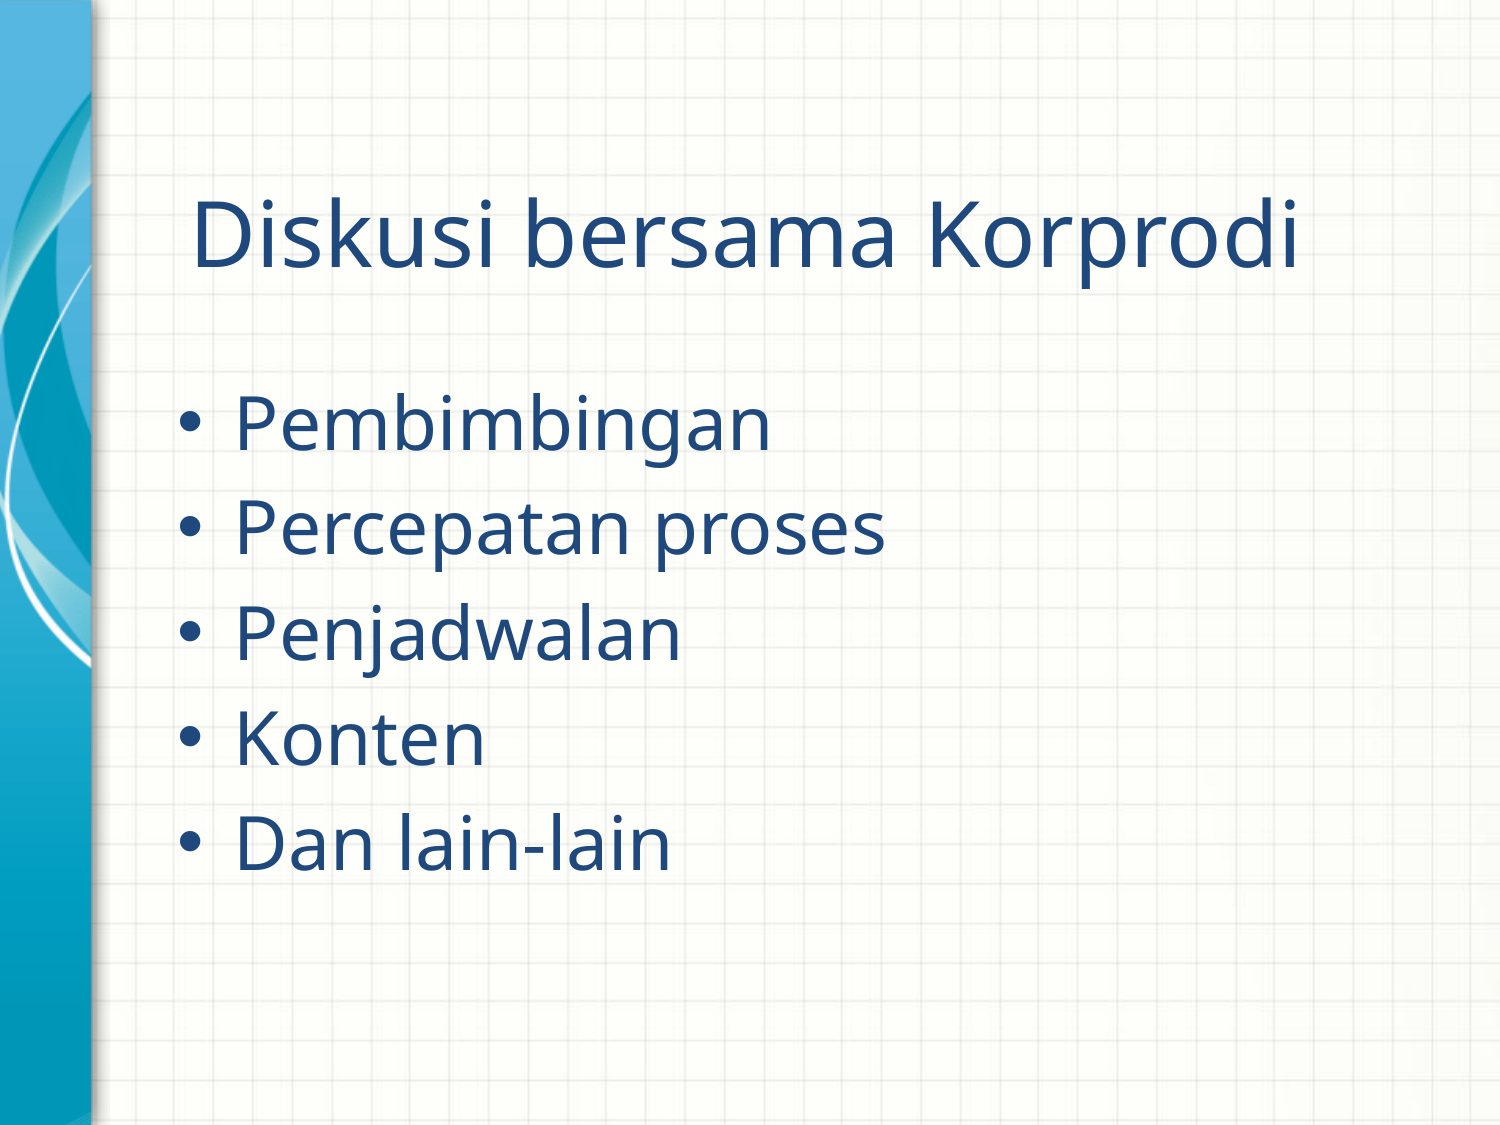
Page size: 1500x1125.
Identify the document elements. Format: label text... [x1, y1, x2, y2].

title Diskusi bersama Korprodi [174, 137, 1500, 325]
list Pembimbingan Percepatan proses Penjadwalan Konten Dan lain-lain [162, 262, 1388, 1005]
picture [0, 0, 1500, 1125]
